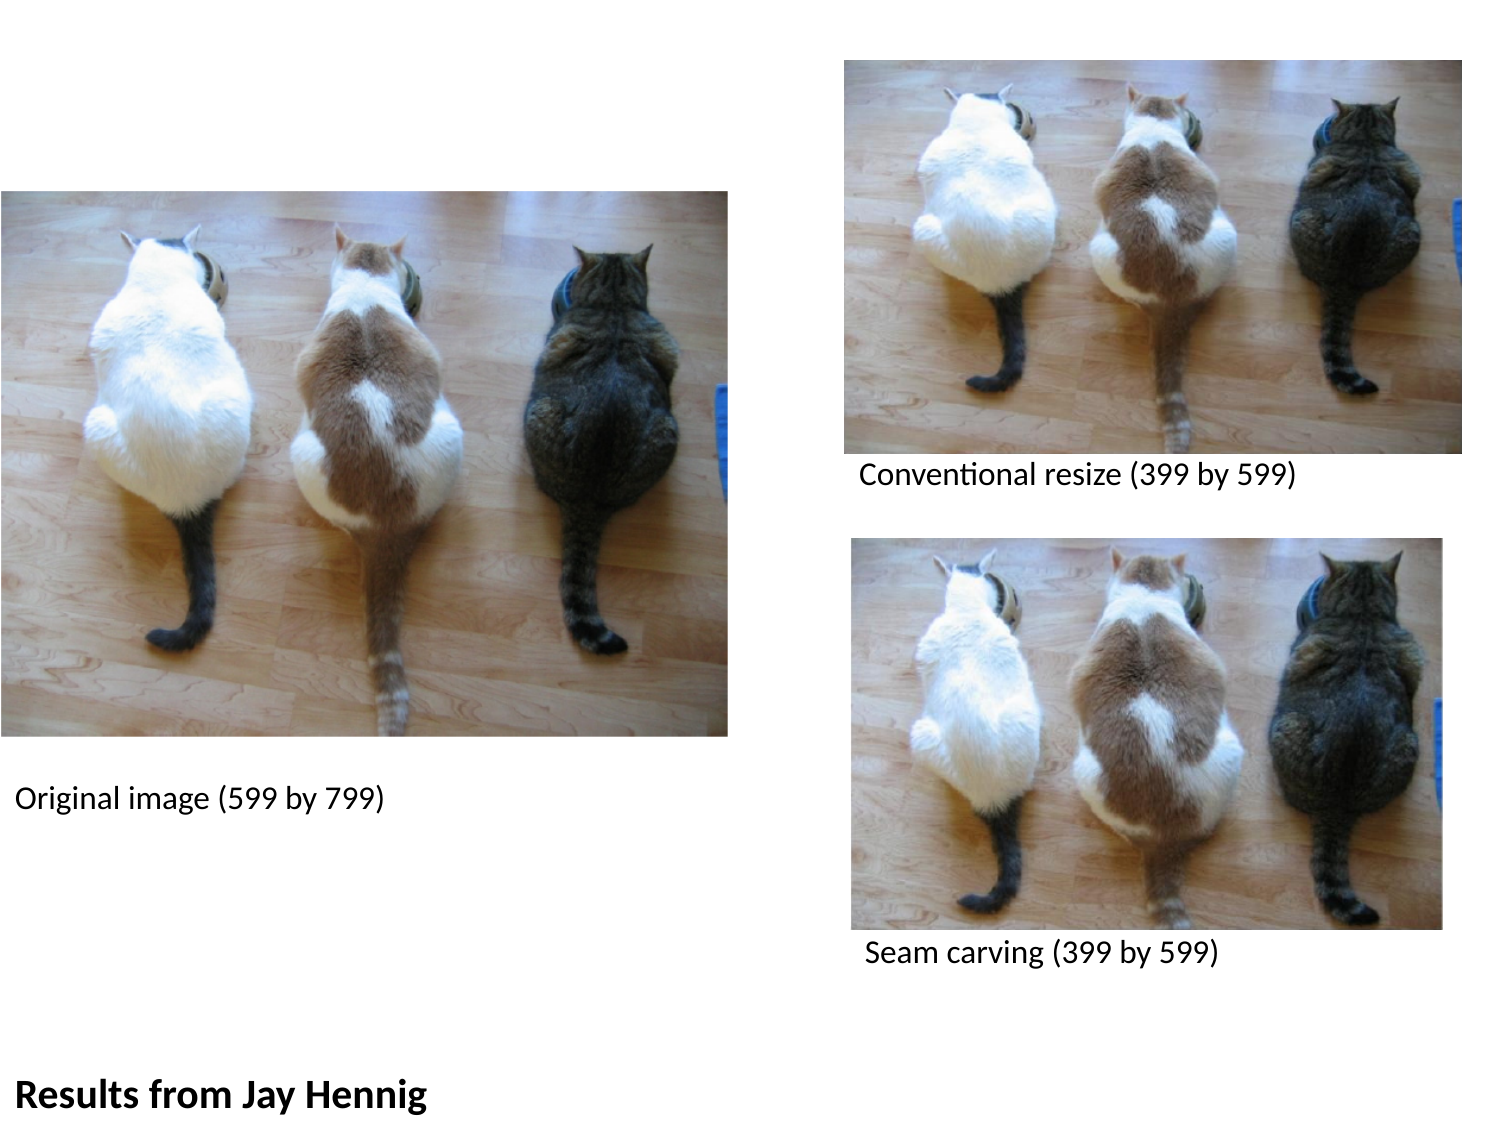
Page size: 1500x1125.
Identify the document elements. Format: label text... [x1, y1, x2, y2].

text_box Seam carving (399 by 599) [850, 937, 1238, 978]
text_box Conventional resize (399 by 599) [844, 461, 1332, 499]
picture [0, 190, 729, 738]
picture [844, 60, 1462, 454]
text_box Results from Jay Hennig [0, 1059, 463, 1125]
text_box Original image (599 by 799) [0, 769, 438, 824]
picture [850, 538, 1443, 930]
